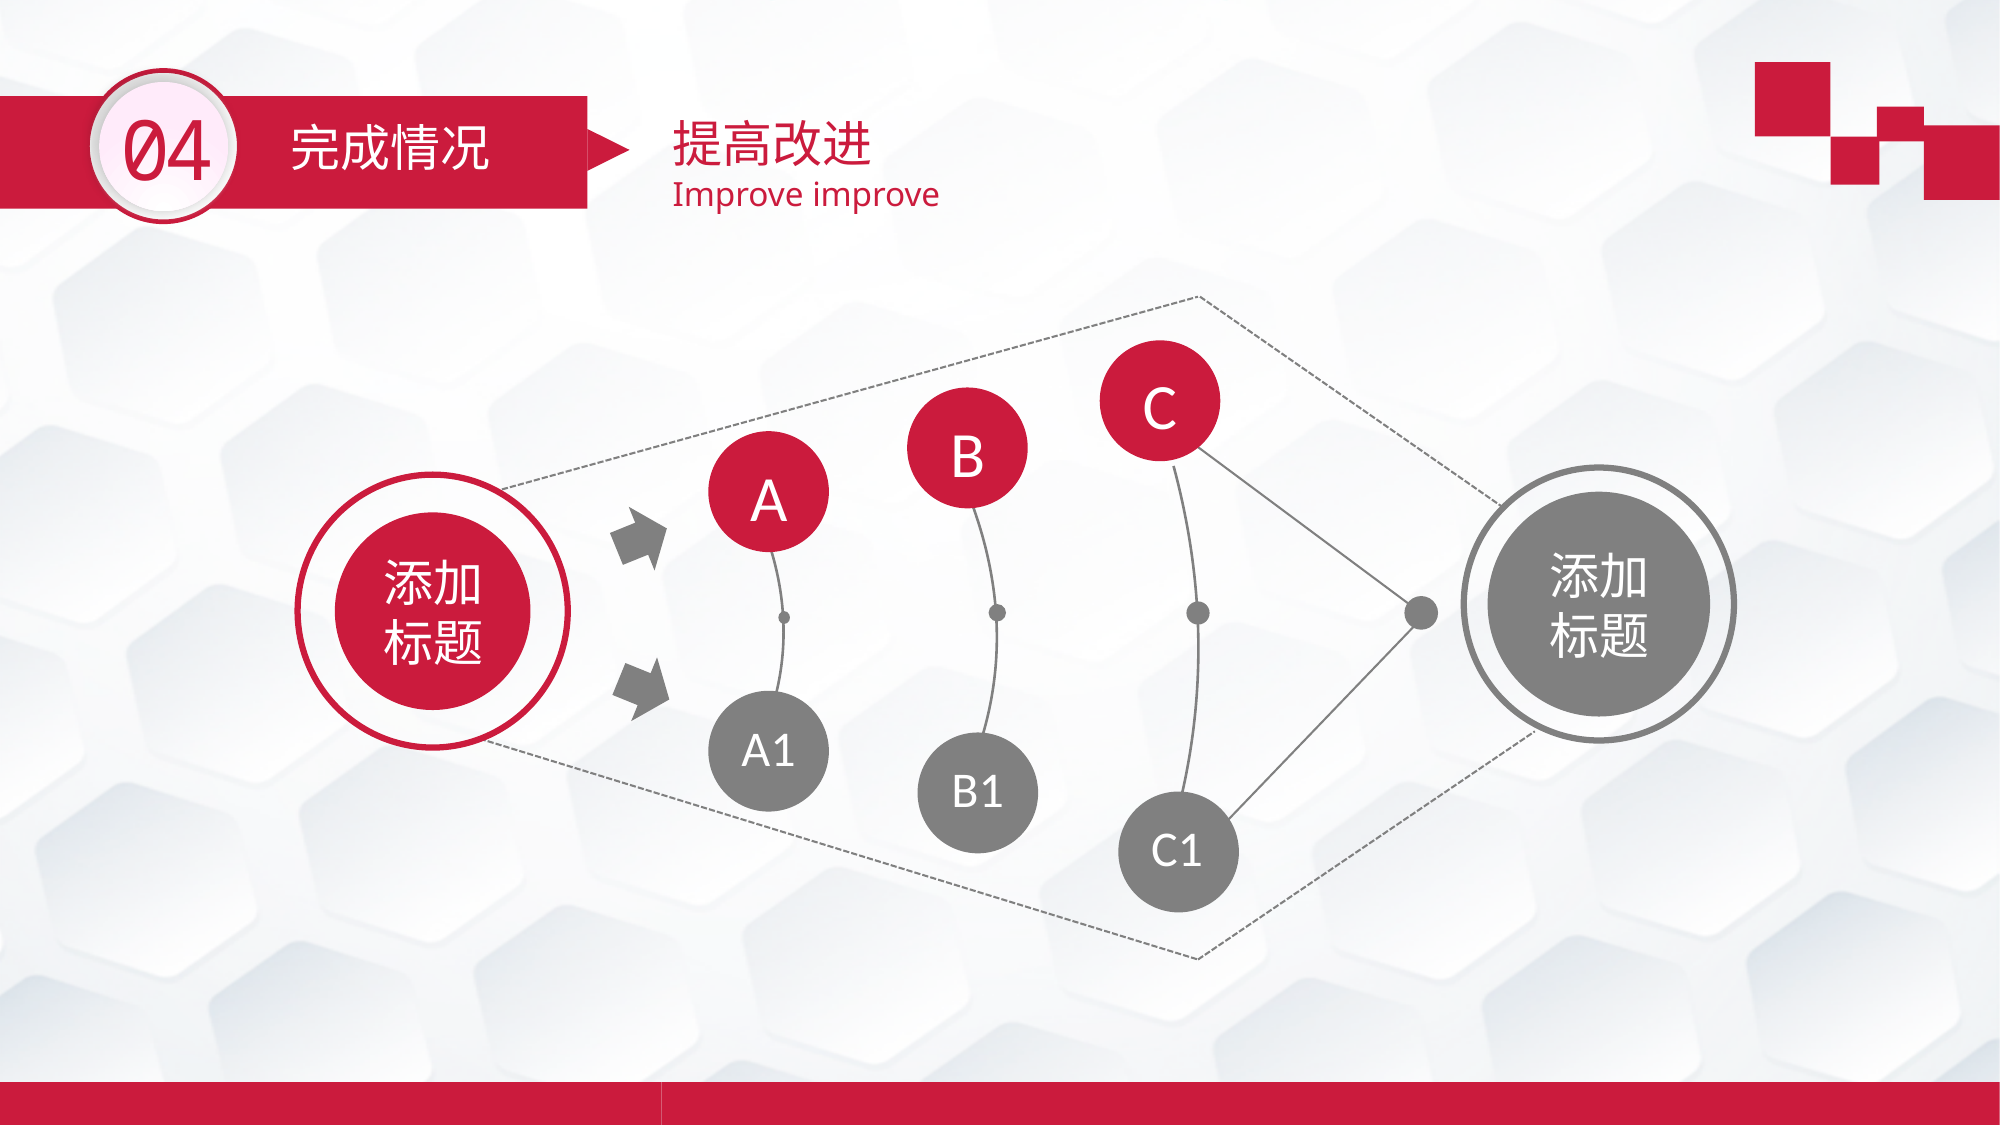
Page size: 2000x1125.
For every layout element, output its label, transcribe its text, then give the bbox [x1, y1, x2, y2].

text_box 提高改进 Improve improve [657, 105, 960, 221]
text_box [0, 1080, 660, 1125]
text_box [660, 1080, 1329, 1125]
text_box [297, 474, 592, 749]
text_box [1539, 467, 1758, 741]
text_box [1329, 1080, 2000, 1125]
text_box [1754, 61, 2000, 201]
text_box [86, 69, 252, 223]
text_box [479, 296, 1536, 961]
picture [0, 0, 2000, 1080]
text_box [258, 95, 630, 210]
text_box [0, 95, 82, 210]
